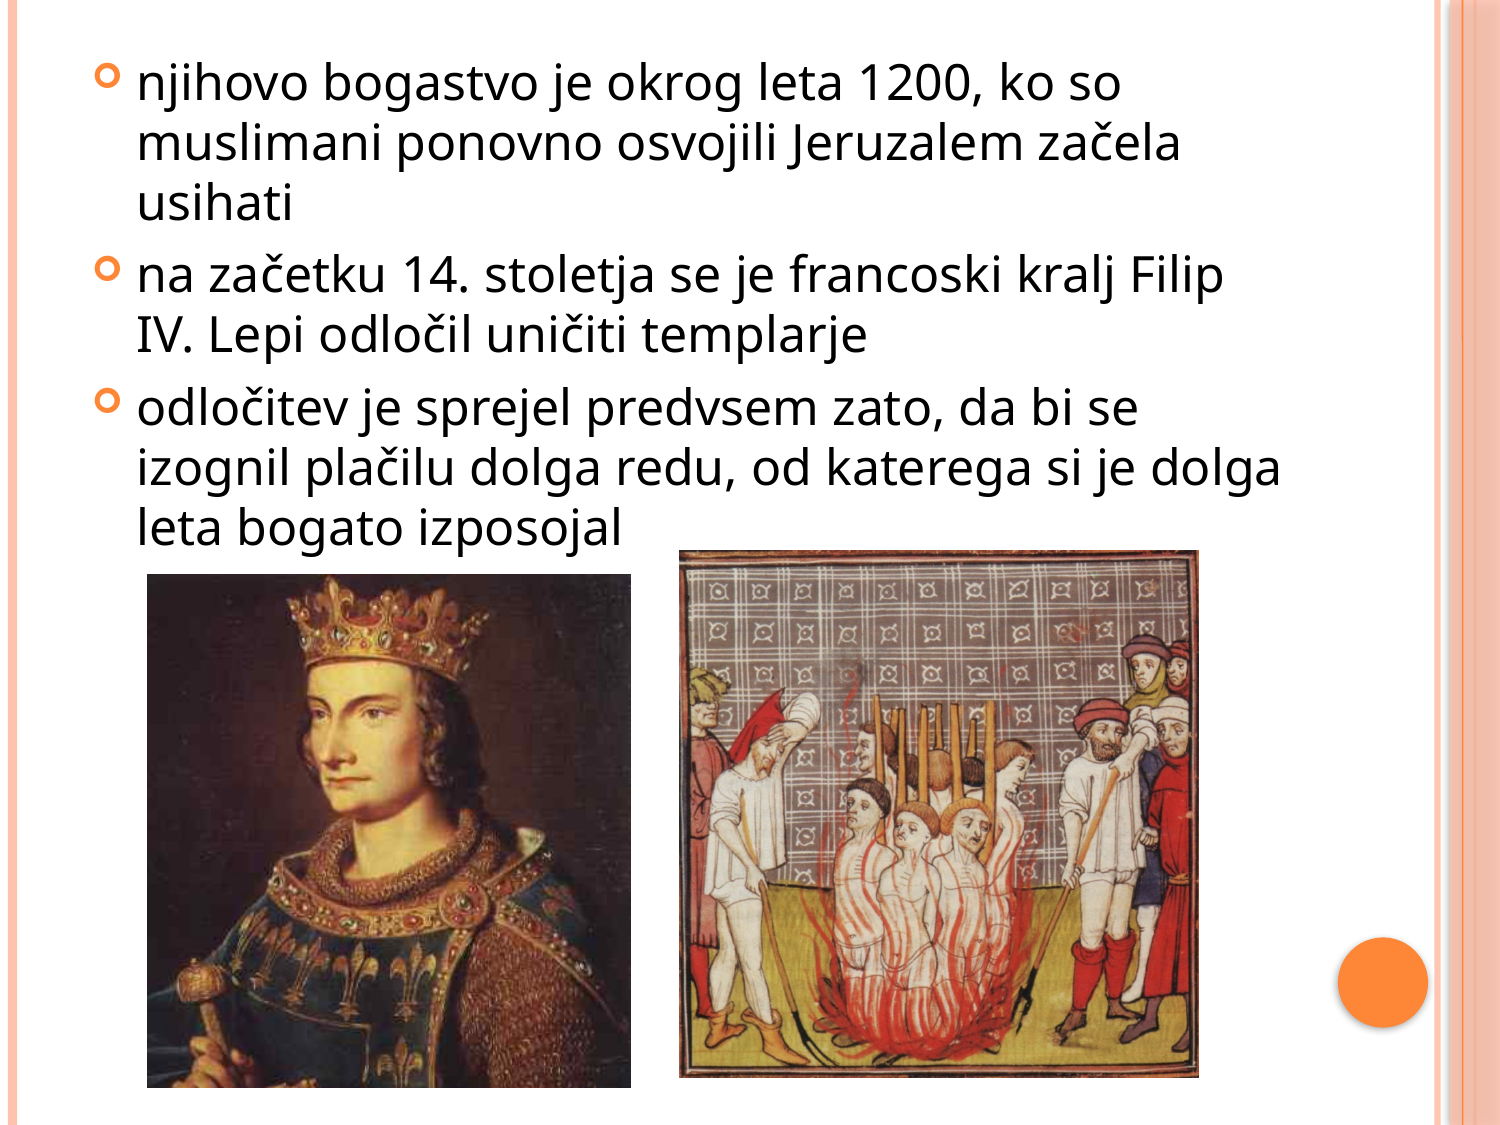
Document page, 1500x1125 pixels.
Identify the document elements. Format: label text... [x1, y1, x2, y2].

list njihovo bogastvo je okrog leta 1200, ko so muslimani ponovno osvojili Jeruzalem začela usihati na začetku 14. stoletja se je francoski kralj Filip IV. Lepi odločil uničiti templarje odločitev je sprejel predvsem zato, da bi se izognil plačilu dolga redu, od katerega si je dolga leta bogato izposojal [76, 42, 1302, 843]
picture [678, 550, 1200, 1079]
picture [147, 573, 631, 1089]
